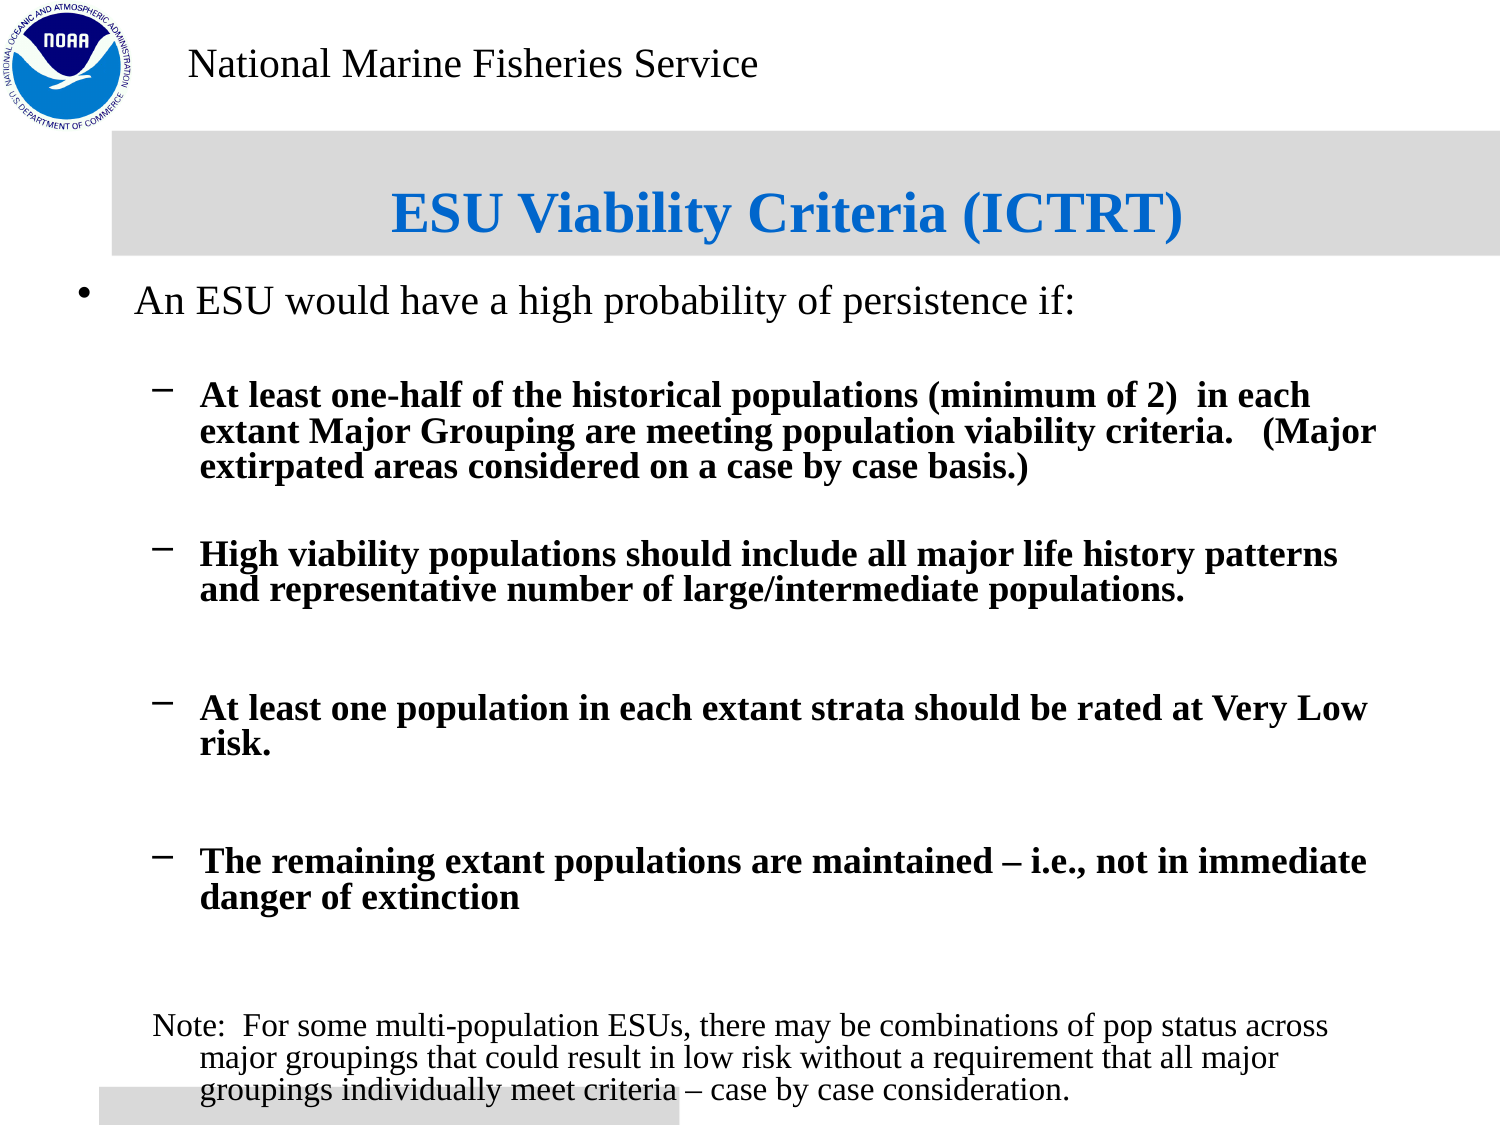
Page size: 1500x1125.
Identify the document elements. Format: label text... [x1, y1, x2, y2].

title ESU Viability Criteria (ICTRT) [112, 137, 1463, 281]
picture [0, 0, 1500, 1125]
list An ESU would have a high probability of persistence if: At least one-half of the historical populations (minimum of 2) in each extant Major Grouping are meeting population viability criteria. (Major extirpated areas considered on a case by case basis.) High viability populations should include all major life history patterns and representative number of large/intermediate populations. At least one population in each extant strata should be rated at Very Low risk. The remaining extant populations are maintained – i.e., not in immediate danger of extinction Note: For some multi-population ESUs, there may be combinations of pop status across major groupings that could result in low risk without a requirement that all major groupings individually meet criteria – case by case consideration. [62, 274, 1413, 1125]
